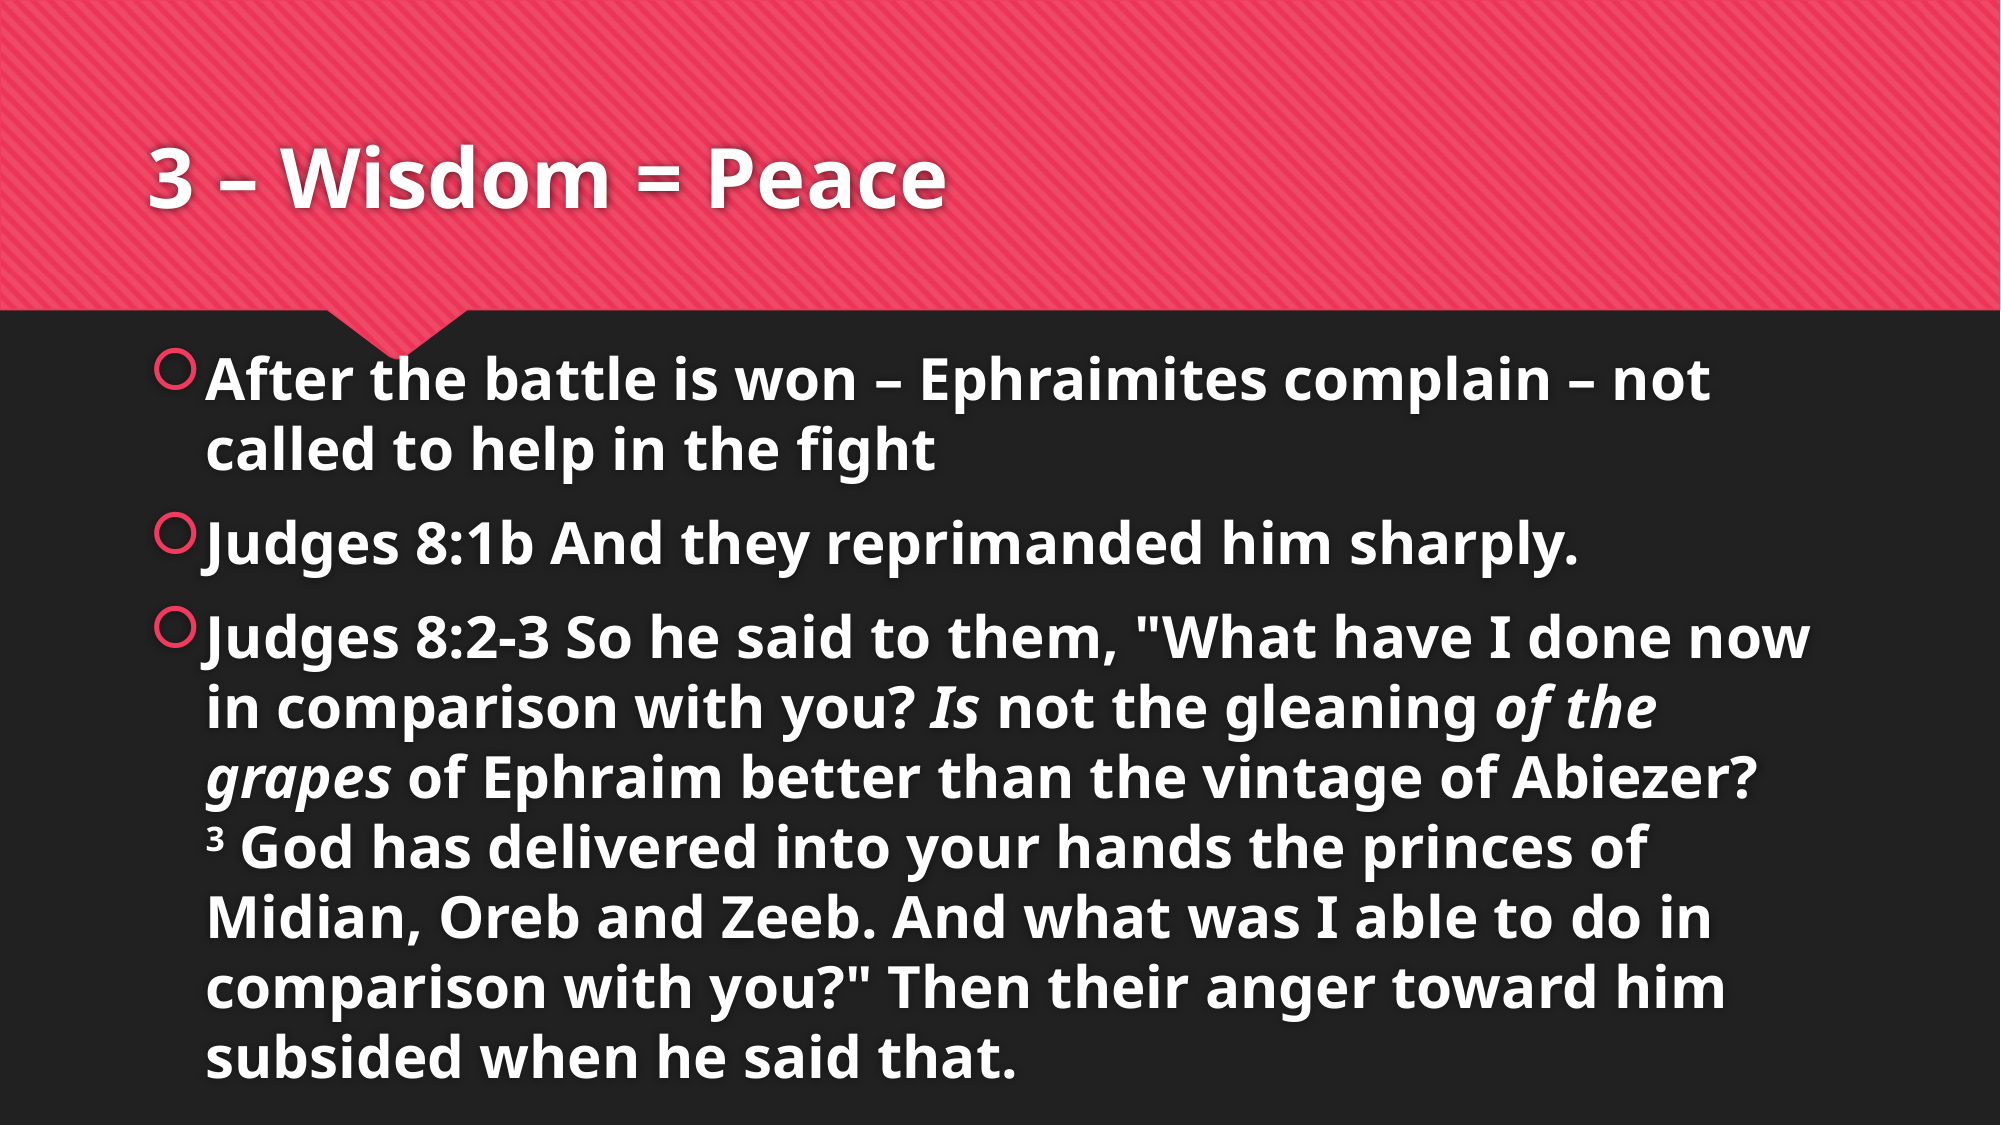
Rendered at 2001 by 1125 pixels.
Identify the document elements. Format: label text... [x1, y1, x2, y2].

title 3 – Wisdom = Peace [132, 73, 1868, 233]
list After the battle is won – Ephraimites complain – not called to help in the fight Judges 8:1b And they reprimanded him sharply. Judges 8:2-3 So he said to them, "What have I done now in comparison with you? Is not the gleaning of the grapes of Ephraim better than the vintage of Abiezer? 3 God has delivered into your hands the princes of Midian, Oreb and Zeeb. And what was I able to do in comparison with you?" Then their anger toward him subsided when he said that. [134, 364, 1866, 1068]
